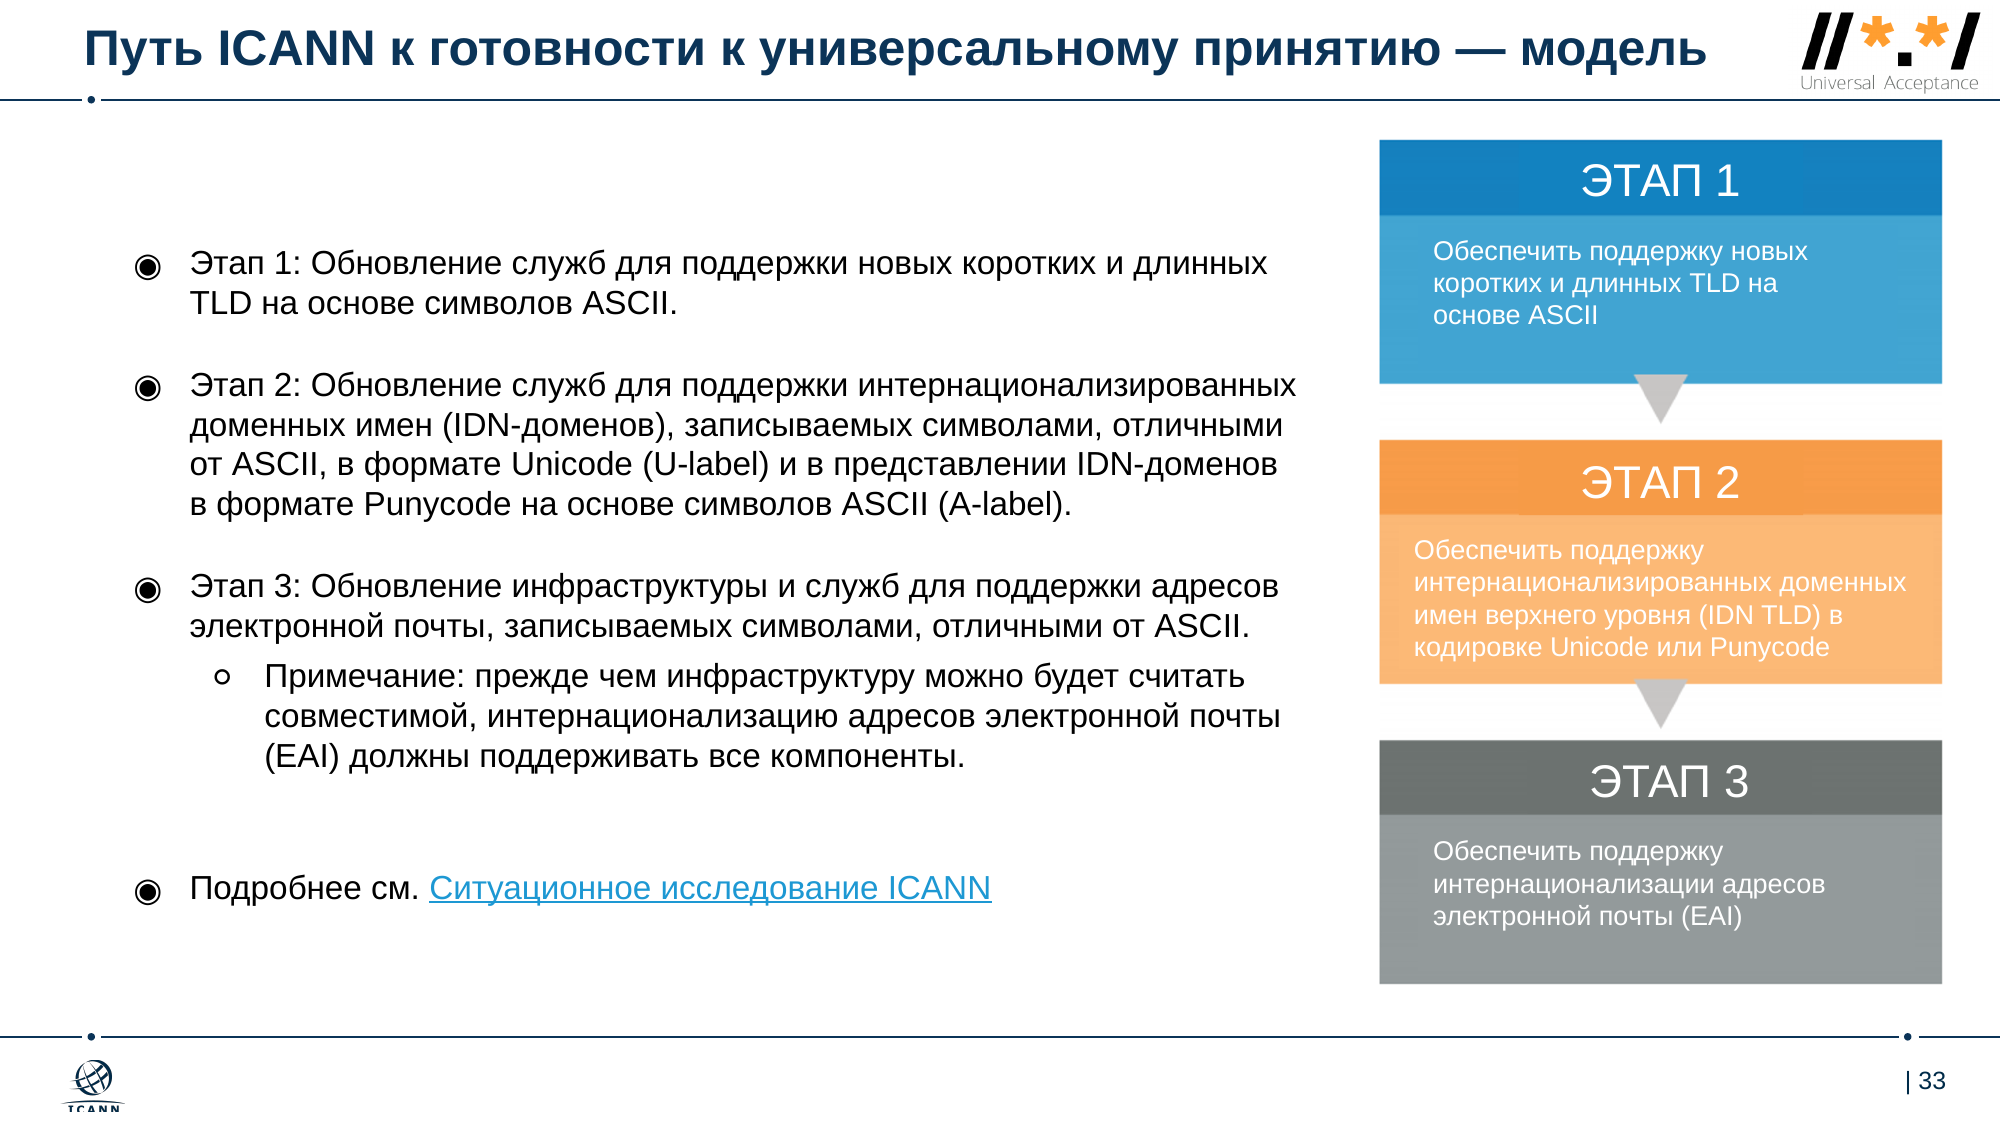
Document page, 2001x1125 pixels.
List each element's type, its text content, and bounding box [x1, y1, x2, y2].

list Этап 1: Обновление служб для поддержки новых коротких и длинных TLD на основе символов ASCII. Этап 2: Обновление служб для поддержки интернационализированных доменных имен (IDN-доменов), записываемых символами, отличными от ASCII, в формате Unicode (U-label) и в представлении IDN-доменов в формате Punycode на основе символов ASCII (A-label). Этап 3: Обновление инфраструктуры и служб для поддержки адресов электронной почты, записываемых символами, отличными от ASCII. Примечание: прежде чем инфраструктуру можно будет считать совместимой, интернационализацию адресов электронной почты (EAI) должны поддерживать все компоненты. Подробнее см. Ситуационное исследование ICANN [133, 241, 1324, 992]
title Путь ICANN к готовности к универсальному принятию — модель [68, 7, 1784, 82]
picture [1788, 5, 1993, 99]
picture [1368, 128, 1953, 996]
picture [60, 1060, 125, 1112]
